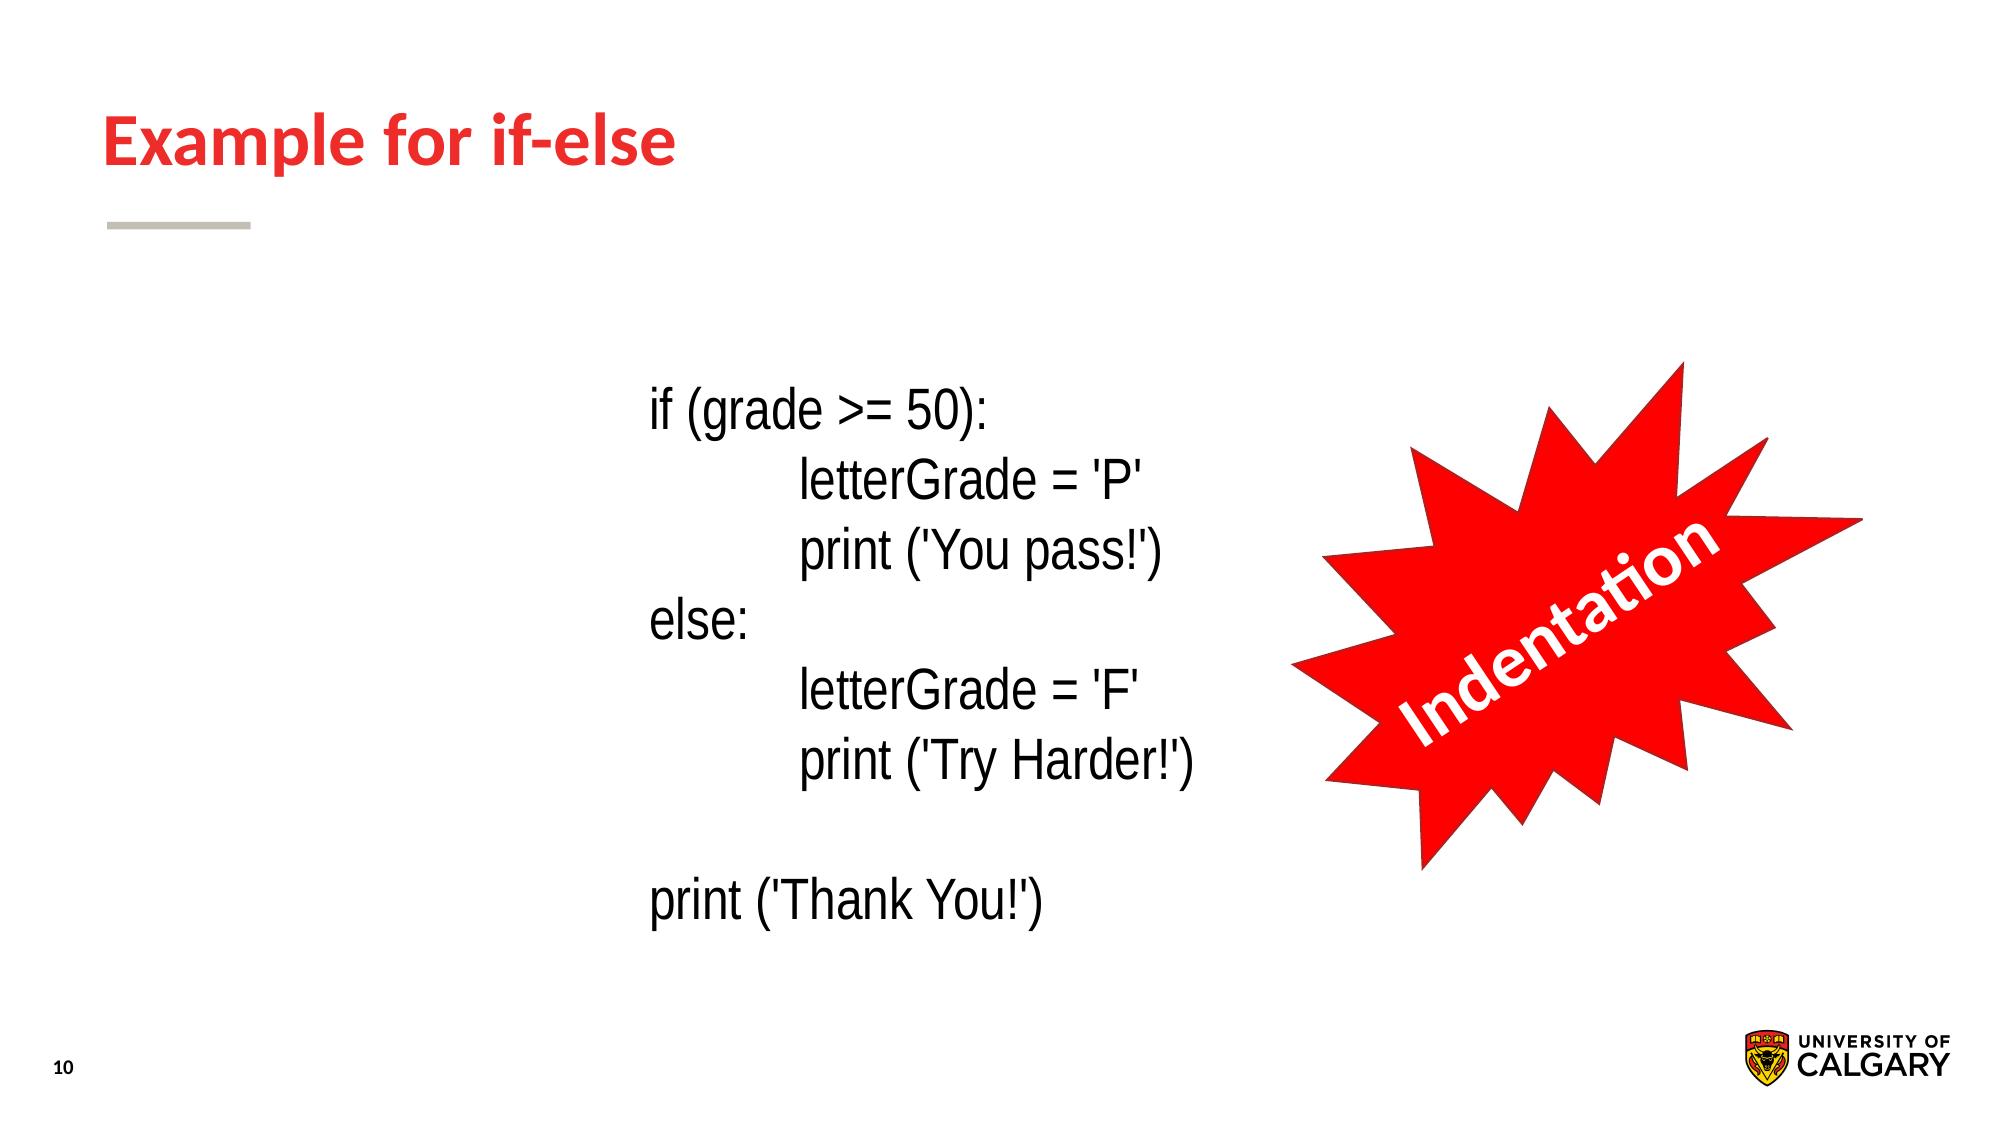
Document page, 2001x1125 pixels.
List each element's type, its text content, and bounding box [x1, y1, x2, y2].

text_box [1746, 515, 1863, 565]
title Example for if-else [87, 60, 1774, 222]
picture [1722, 1012, 1973, 1099]
text_box [1290, 361, 1794, 871]
text_box if (grade >= 50): letterGrade = 'P' print ('You pass!') else: letterGrade = 'F' print ('Try Harder!') print ('Thank You!') [634, 364, 1288, 939]
text_box Indentation [1363, 459, 1791, 815]
